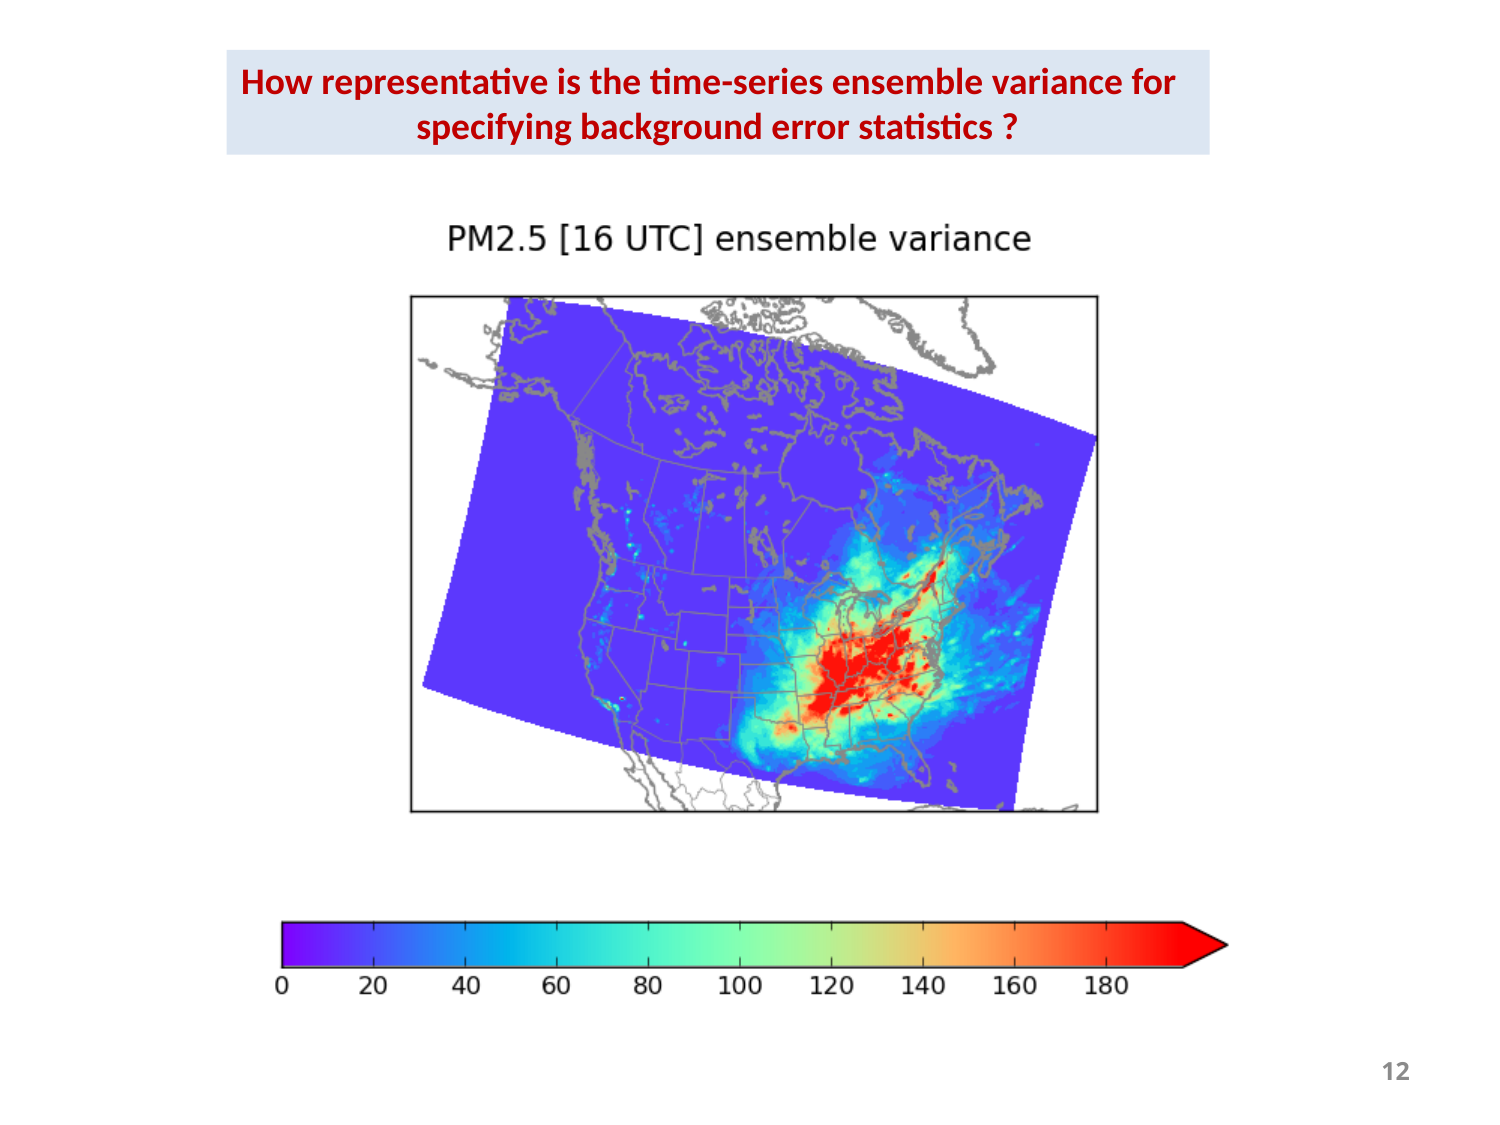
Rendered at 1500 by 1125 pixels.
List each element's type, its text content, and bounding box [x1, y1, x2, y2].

picture [130, 206, 1349, 1125]
slide_number 12 [1353, 1042, 1425, 1103]
text_box How representative is the time-series ensemble variance for specifying background error statistics ? [226, 49, 1210, 155]
